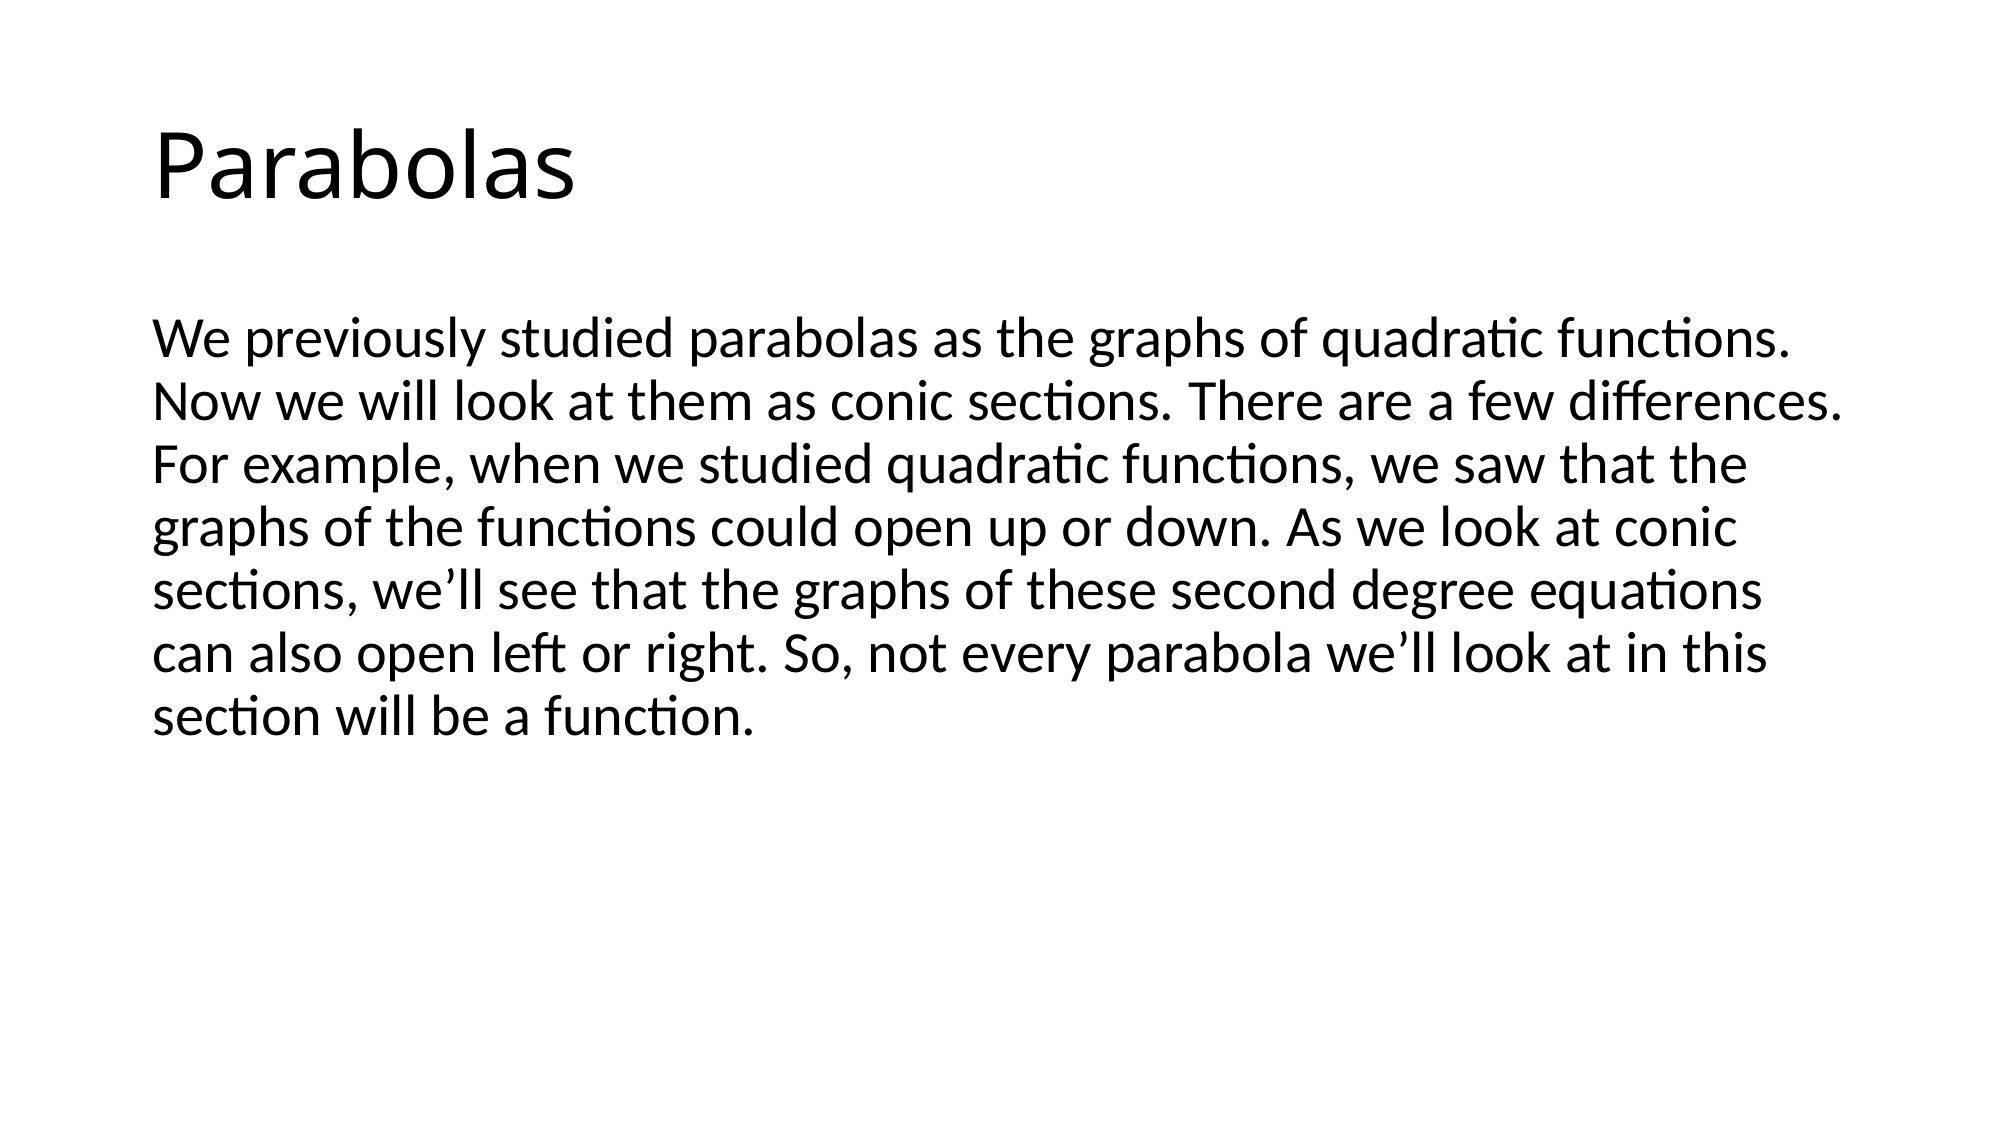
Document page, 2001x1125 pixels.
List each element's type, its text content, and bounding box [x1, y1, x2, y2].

list We previously studied parabolas as the graphs of quadratic functions. Now we will look at them as conic sections. There are a few differences. For example, when we studied quadratic functions, we saw that the graphs of the functions could open up or down. As we look at conic sections, we’ll see that the graphs of these second degree equations can also open left or right. So, not every parabola we’ll look at in this section will be a function. [137, 299, 1863, 1014]
title Parabolas [137, 59, 1863, 278]
